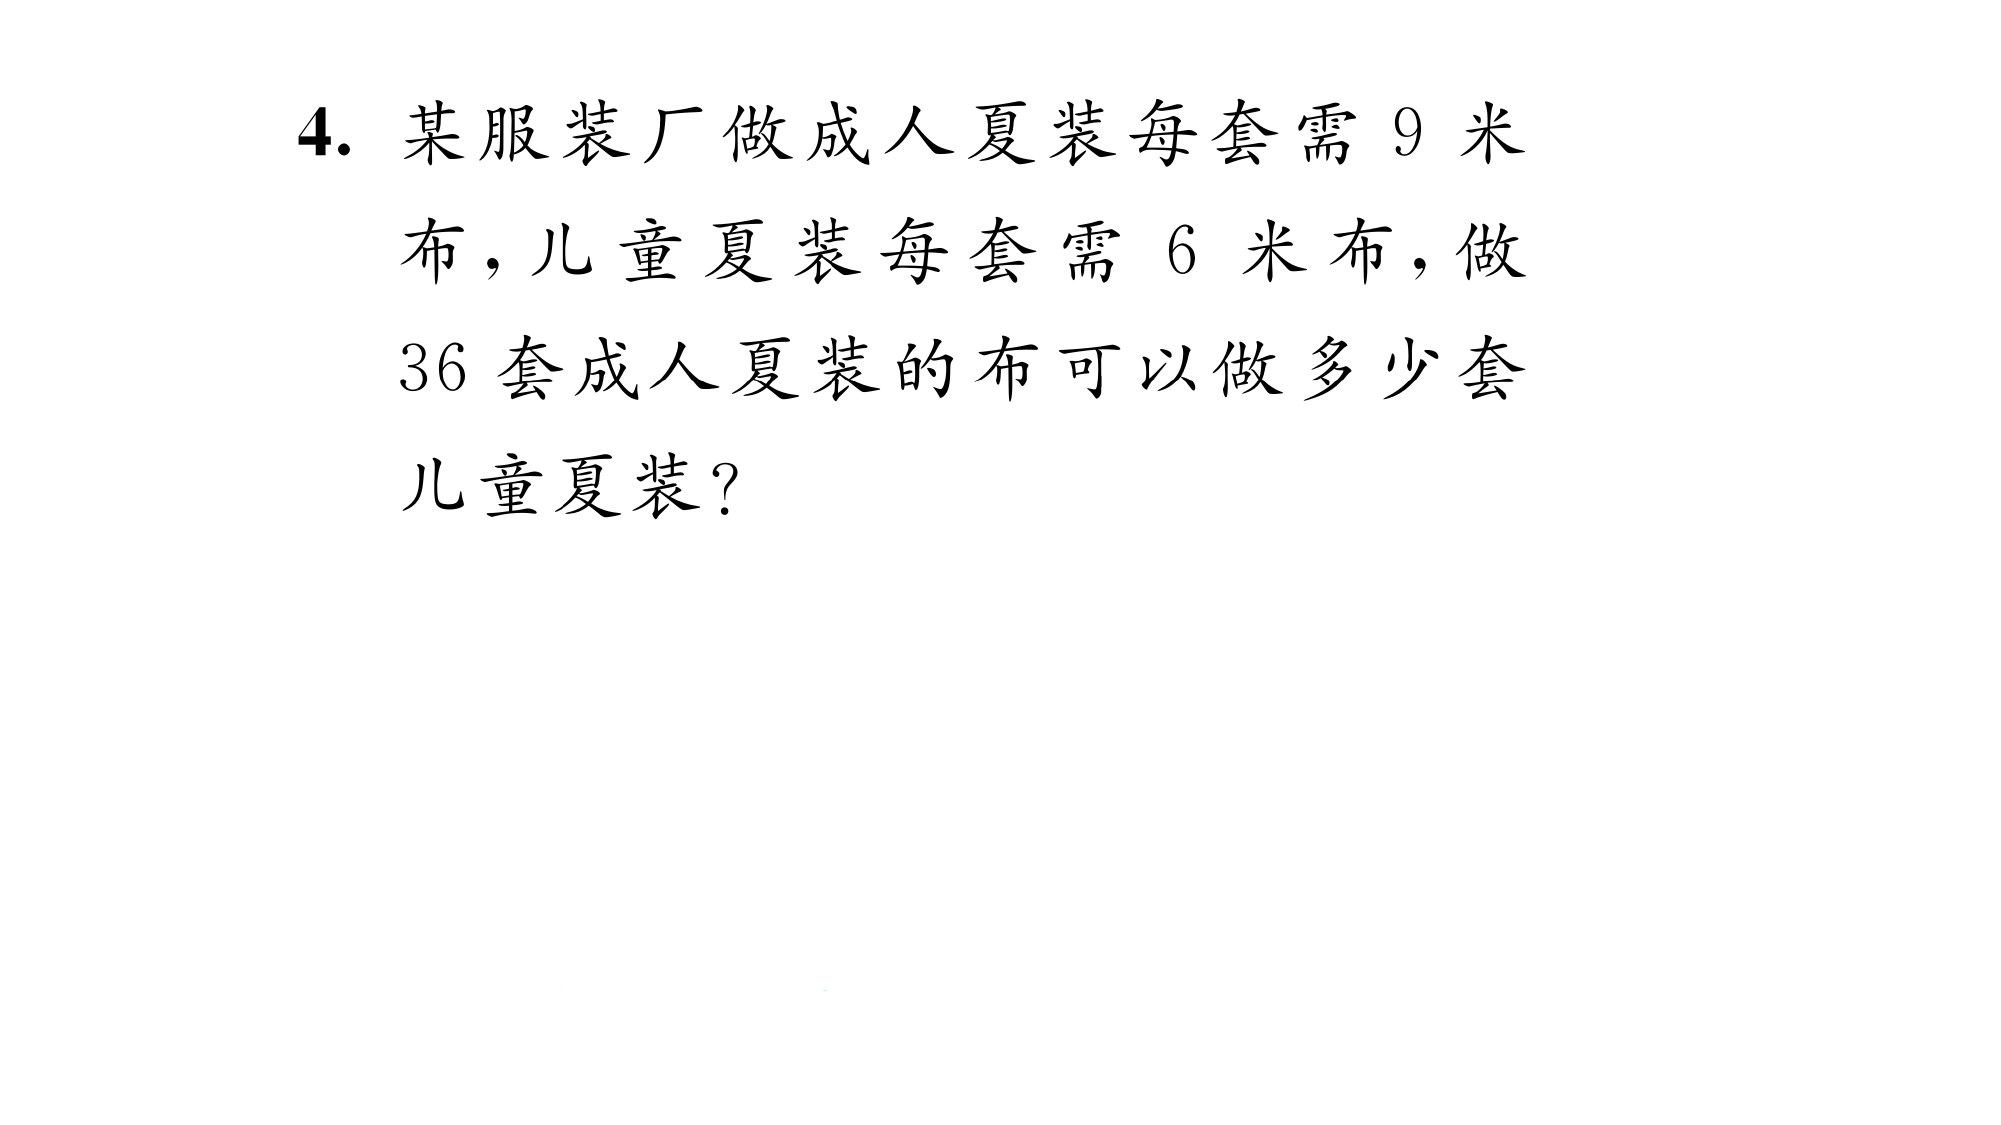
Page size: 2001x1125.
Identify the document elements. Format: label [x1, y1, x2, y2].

picture [293, 65, 1640, 1011]
